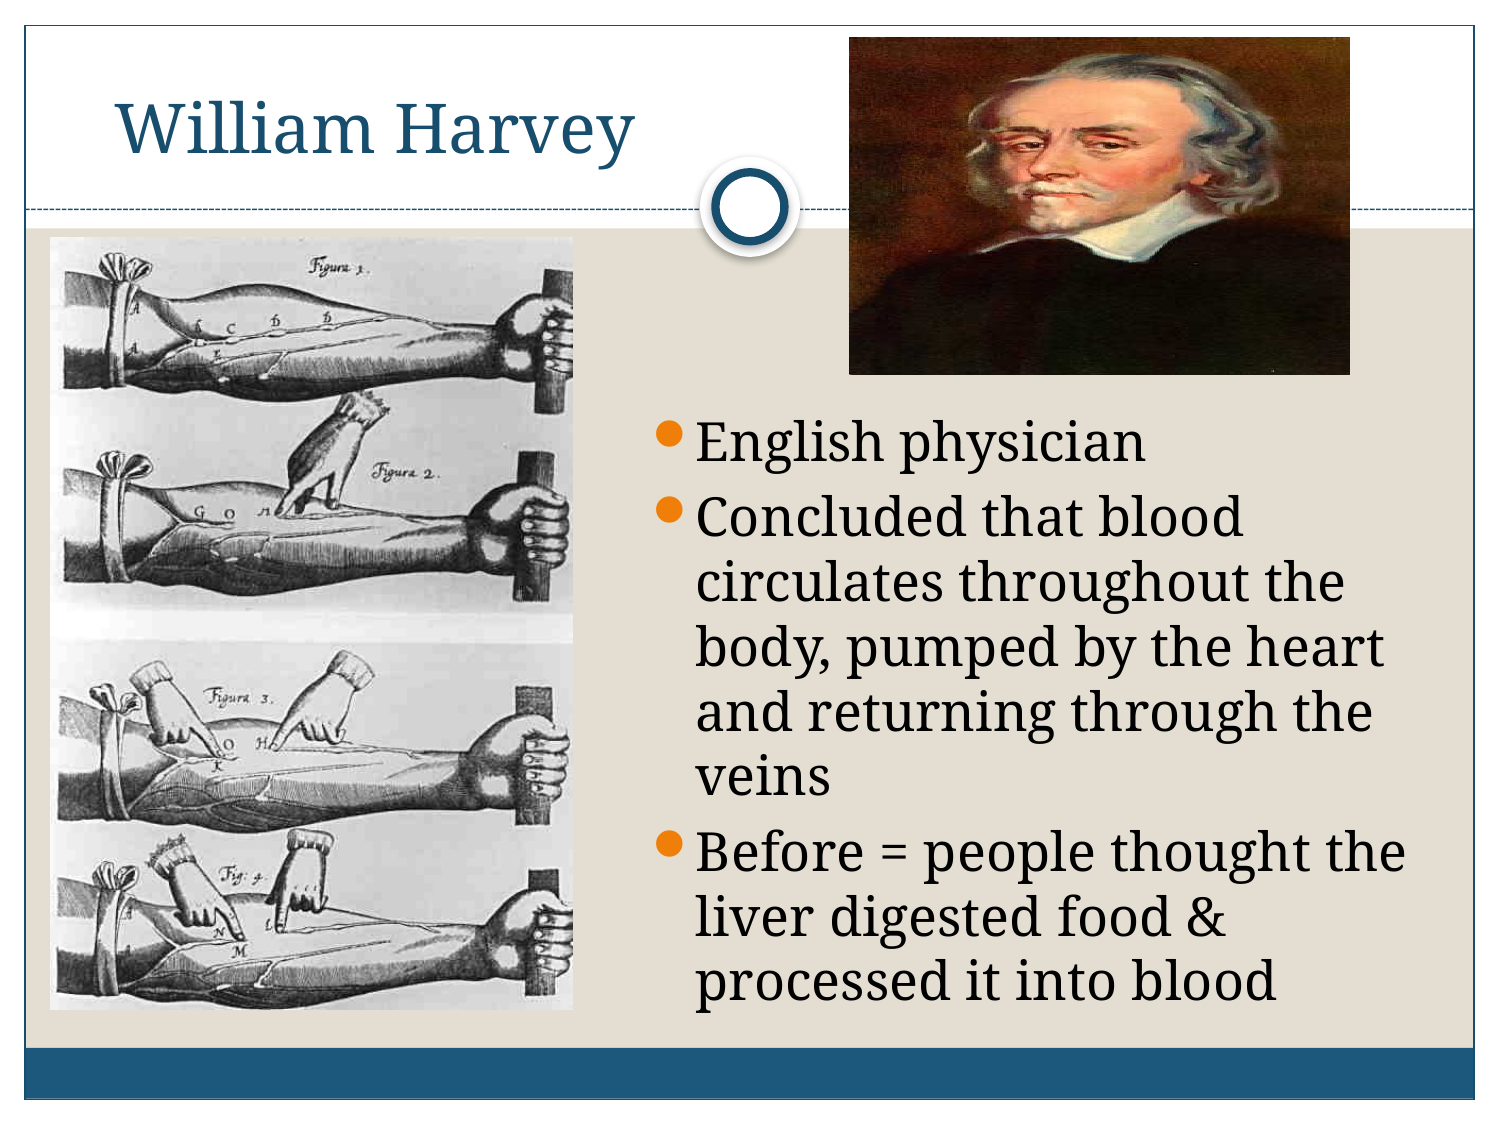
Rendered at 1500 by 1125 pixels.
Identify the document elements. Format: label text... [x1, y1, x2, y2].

title William Harvey [50, 50, 700, 175]
picture [849, 37, 1351, 376]
list English physician Concluded that blood circulates throughout the body, pumped by the heart and returning through the veins Before = people thought the liver digested food & processed it into blood [637, 399, 1475, 1025]
picture [49, 237, 573, 1010]
